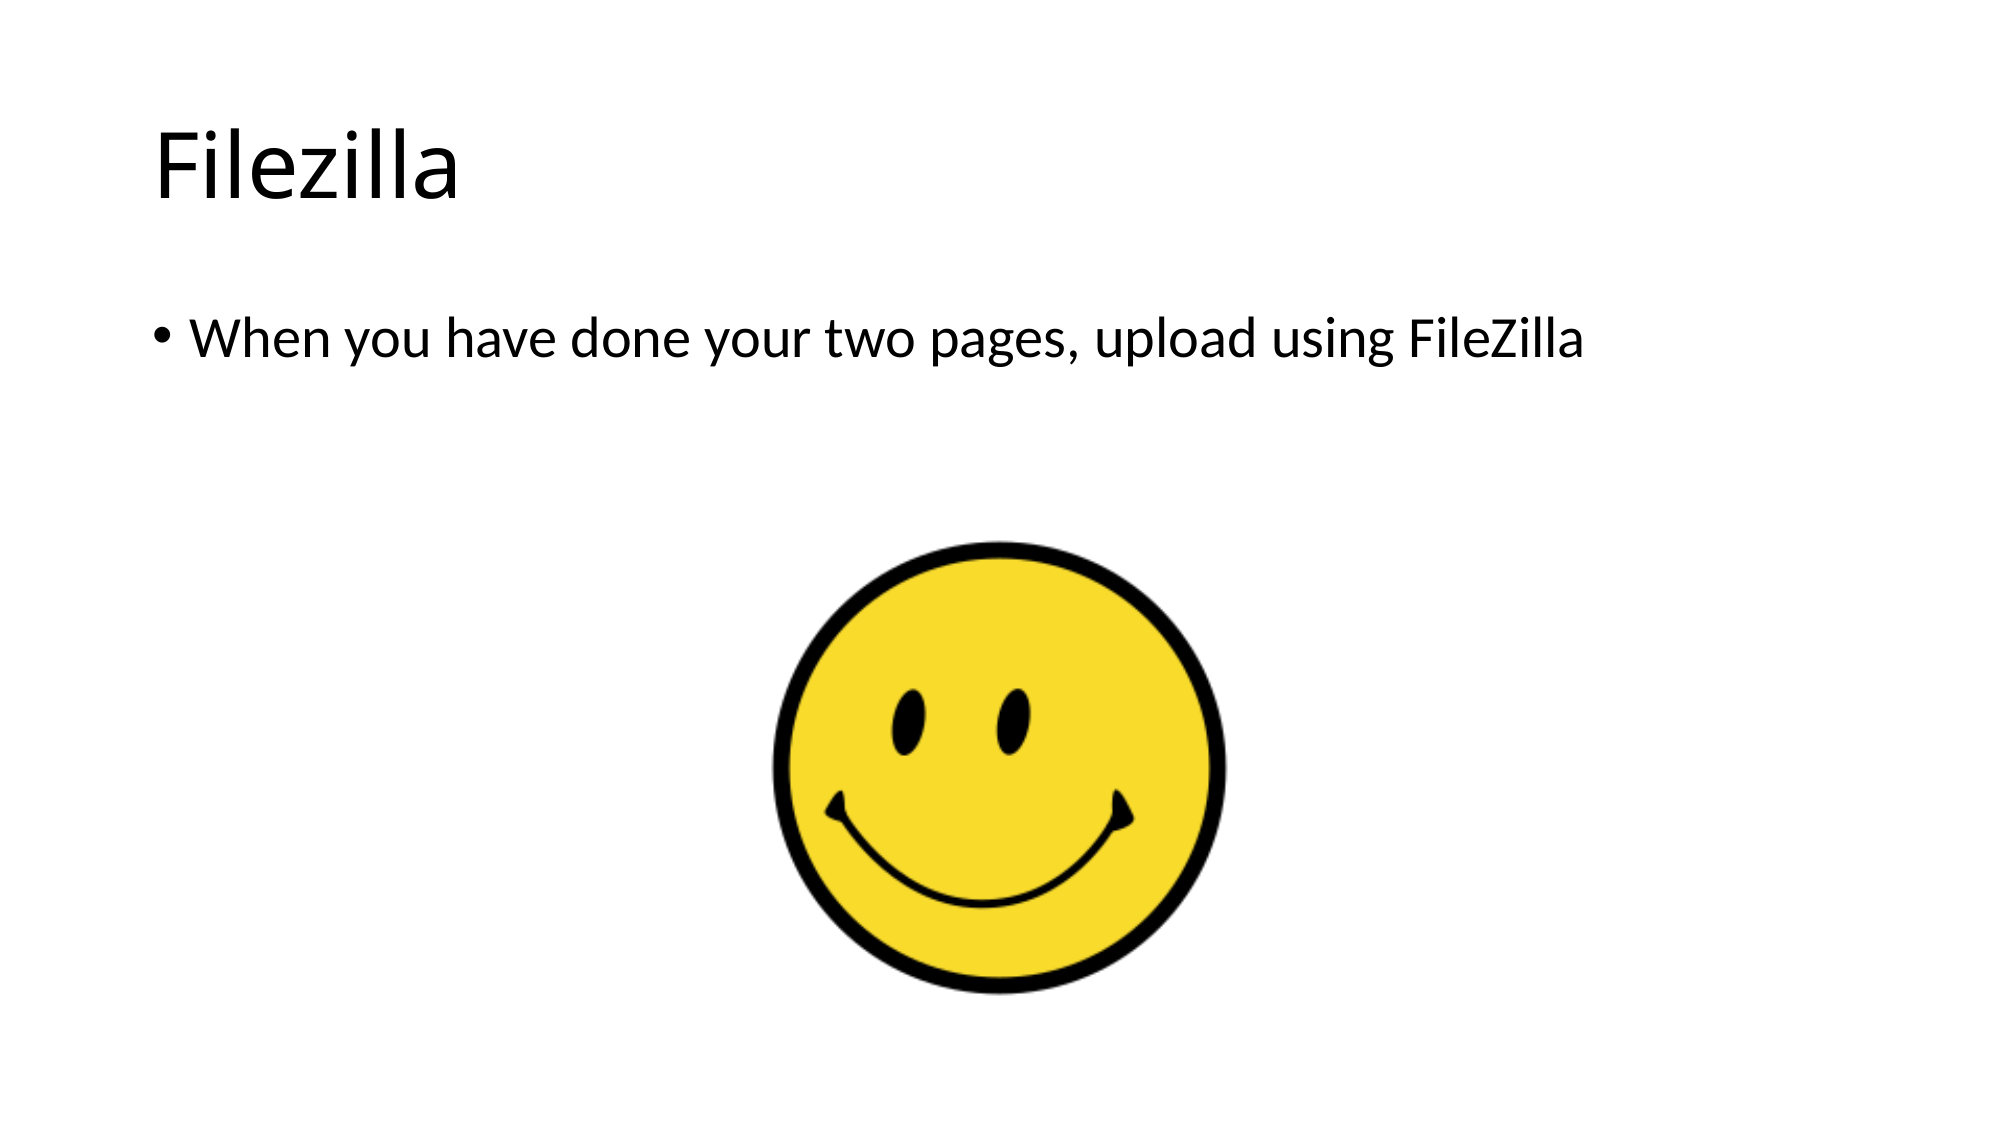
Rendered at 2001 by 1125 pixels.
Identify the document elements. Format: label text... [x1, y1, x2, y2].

title Filezilla [137, 59, 1863, 278]
list When you have done your two pages, upload using FileZilla [137, 299, 1863, 1014]
picture [770, 539, 1230, 999]
